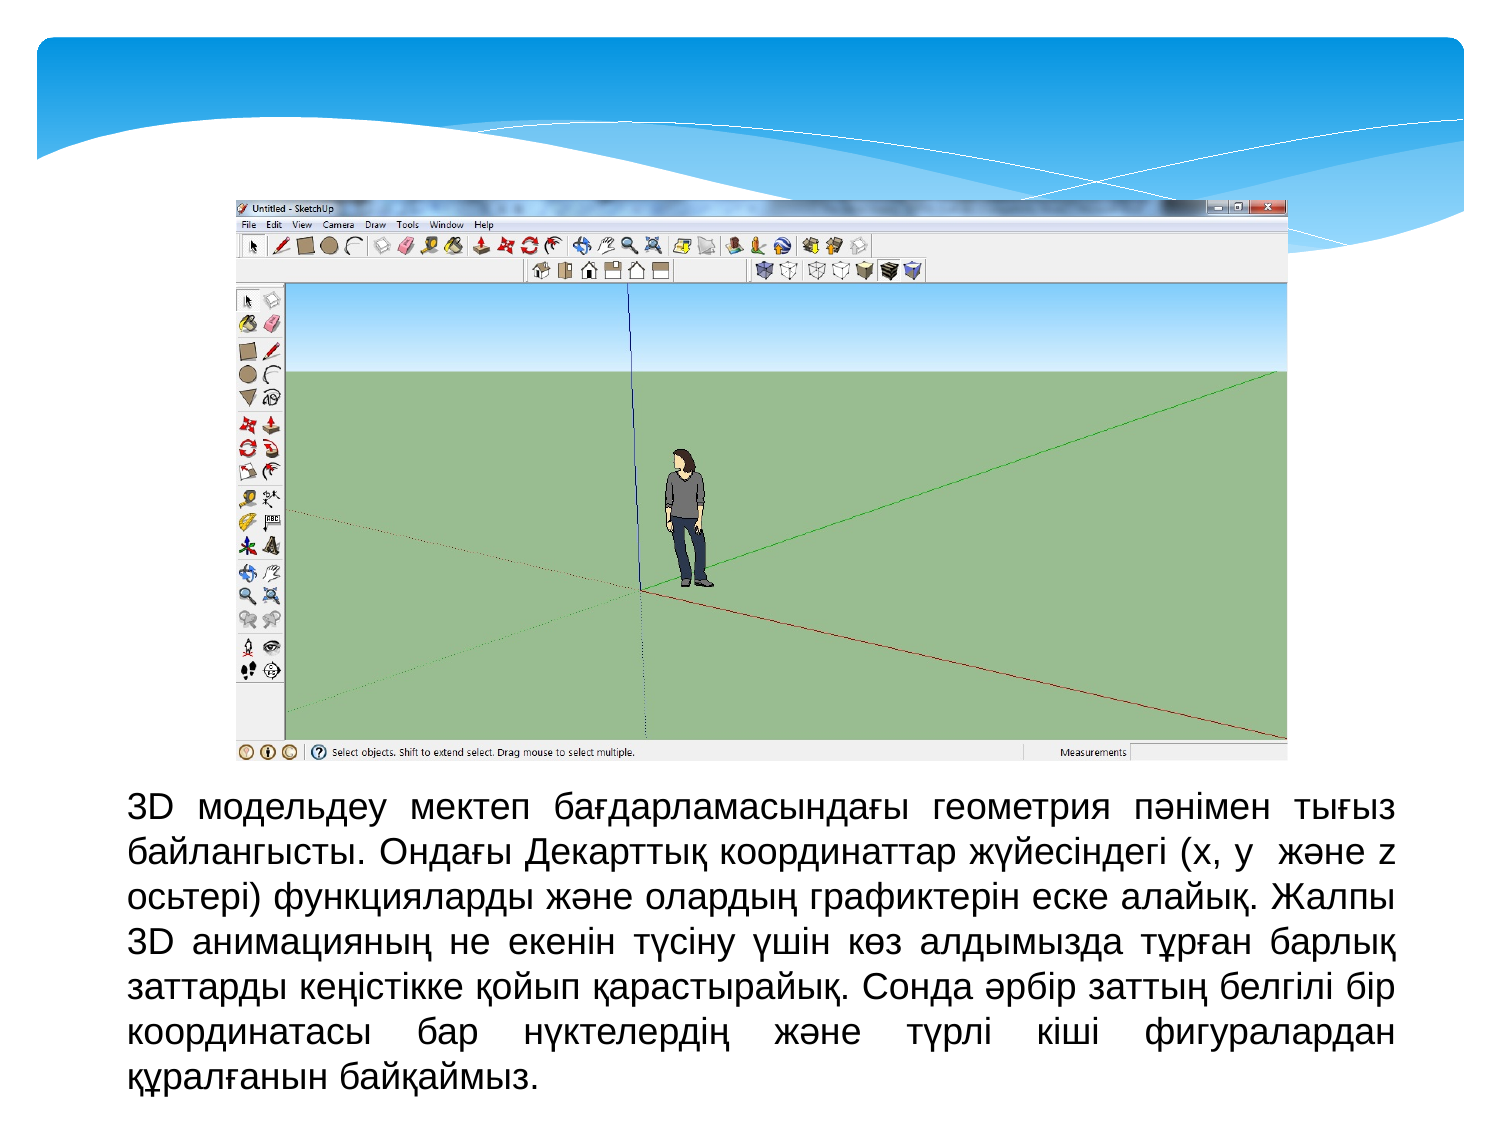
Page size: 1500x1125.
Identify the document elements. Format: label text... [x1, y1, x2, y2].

text_box 3D модельдеу мектеп бағдарламасындағы геометрия пәнімен тығыз байлангысты. Ондағы Декарттық координаттар жүйесіндегі (x, y және z осьтері) функцияларды және олардың графиктерін еске алайық. Жалпы 3D анимацияның не екенін түсіну үшін көз алдымызда тұрған барлық заттарды кеңістікке қойып қарастырайық. Сонда әрбір заттың белгілі бір координатасы бар нүктелердің және түрлі кіші фигуралардан құралғанын байқаймыз. [112, 775, 1412, 1105]
picture [235, 199, 1288, 761]
